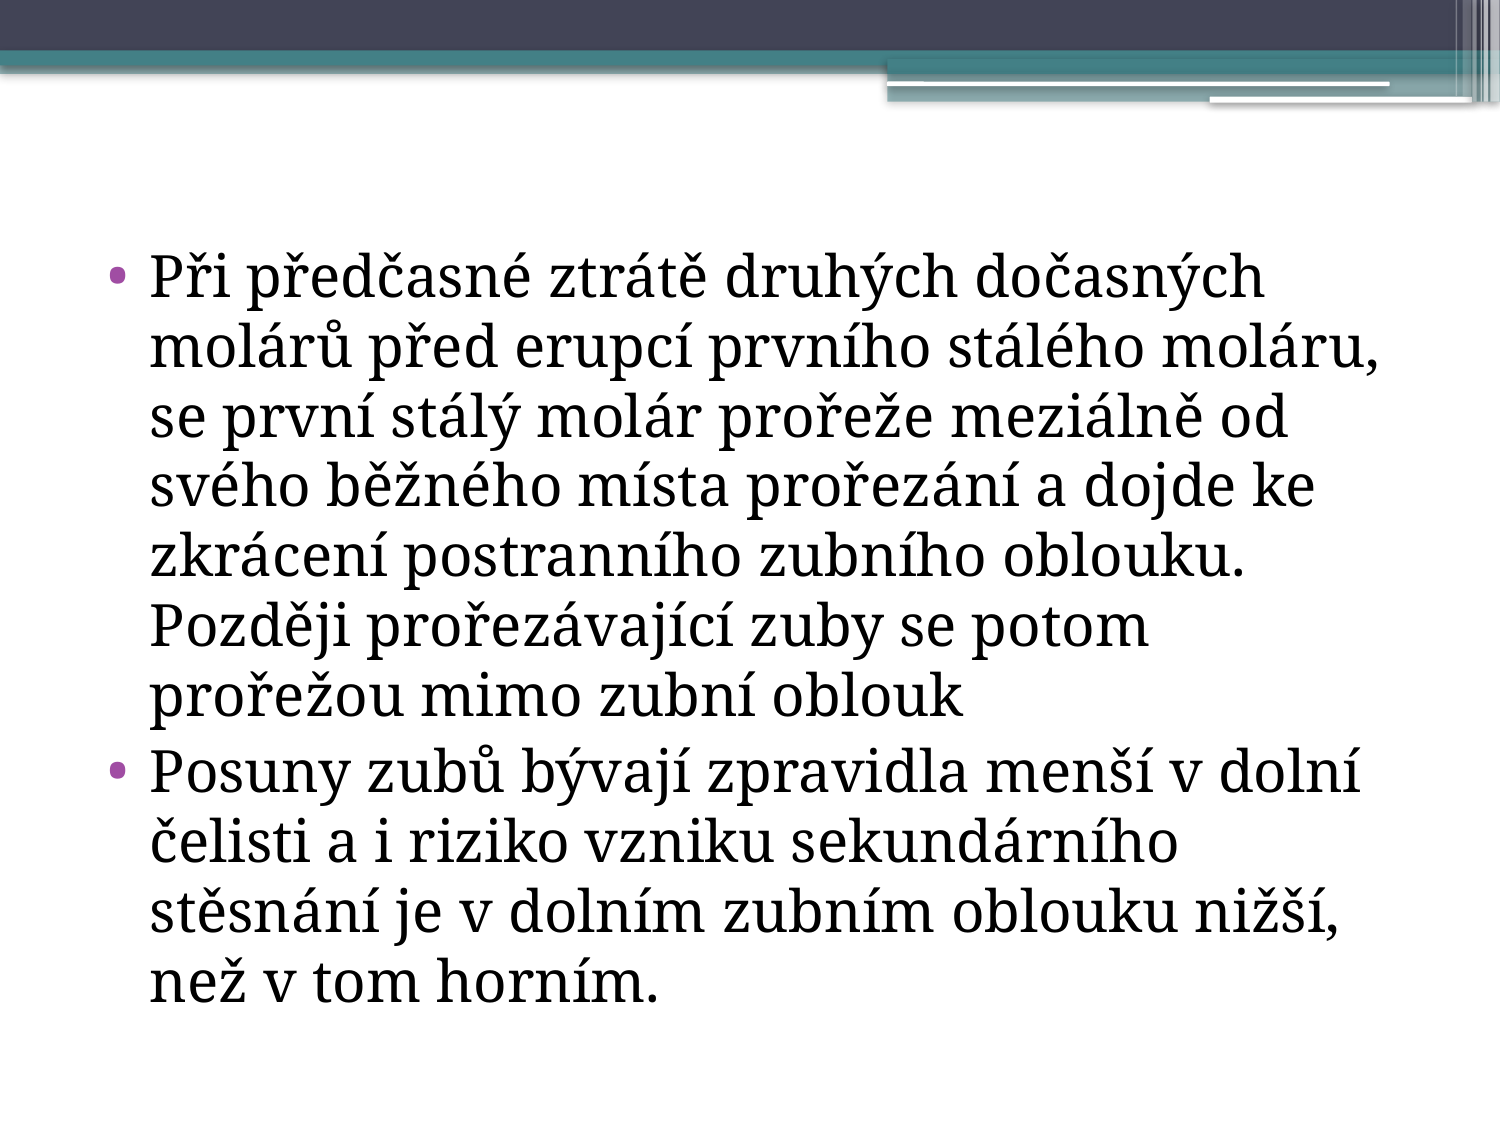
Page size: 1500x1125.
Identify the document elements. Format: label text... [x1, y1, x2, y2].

list Při předčasné ztrátě druhých dočasných molárů před erupcí prvního stálého moláru, se první stálý molár prořeže meziálně od svého běžného místa prořezání a dojde ke zkrácení postranního zubního oblouku. Později prořezávající zuby se potom prořežou mimo zubní oblouk Posuny zubů bývají zpravidla menší v dolní čelisti a i riziko vzniku sekundárního stěsnání je v dolním zubním oblouku nižší, než v tom horním. [75, 231, 1425, 1079]
